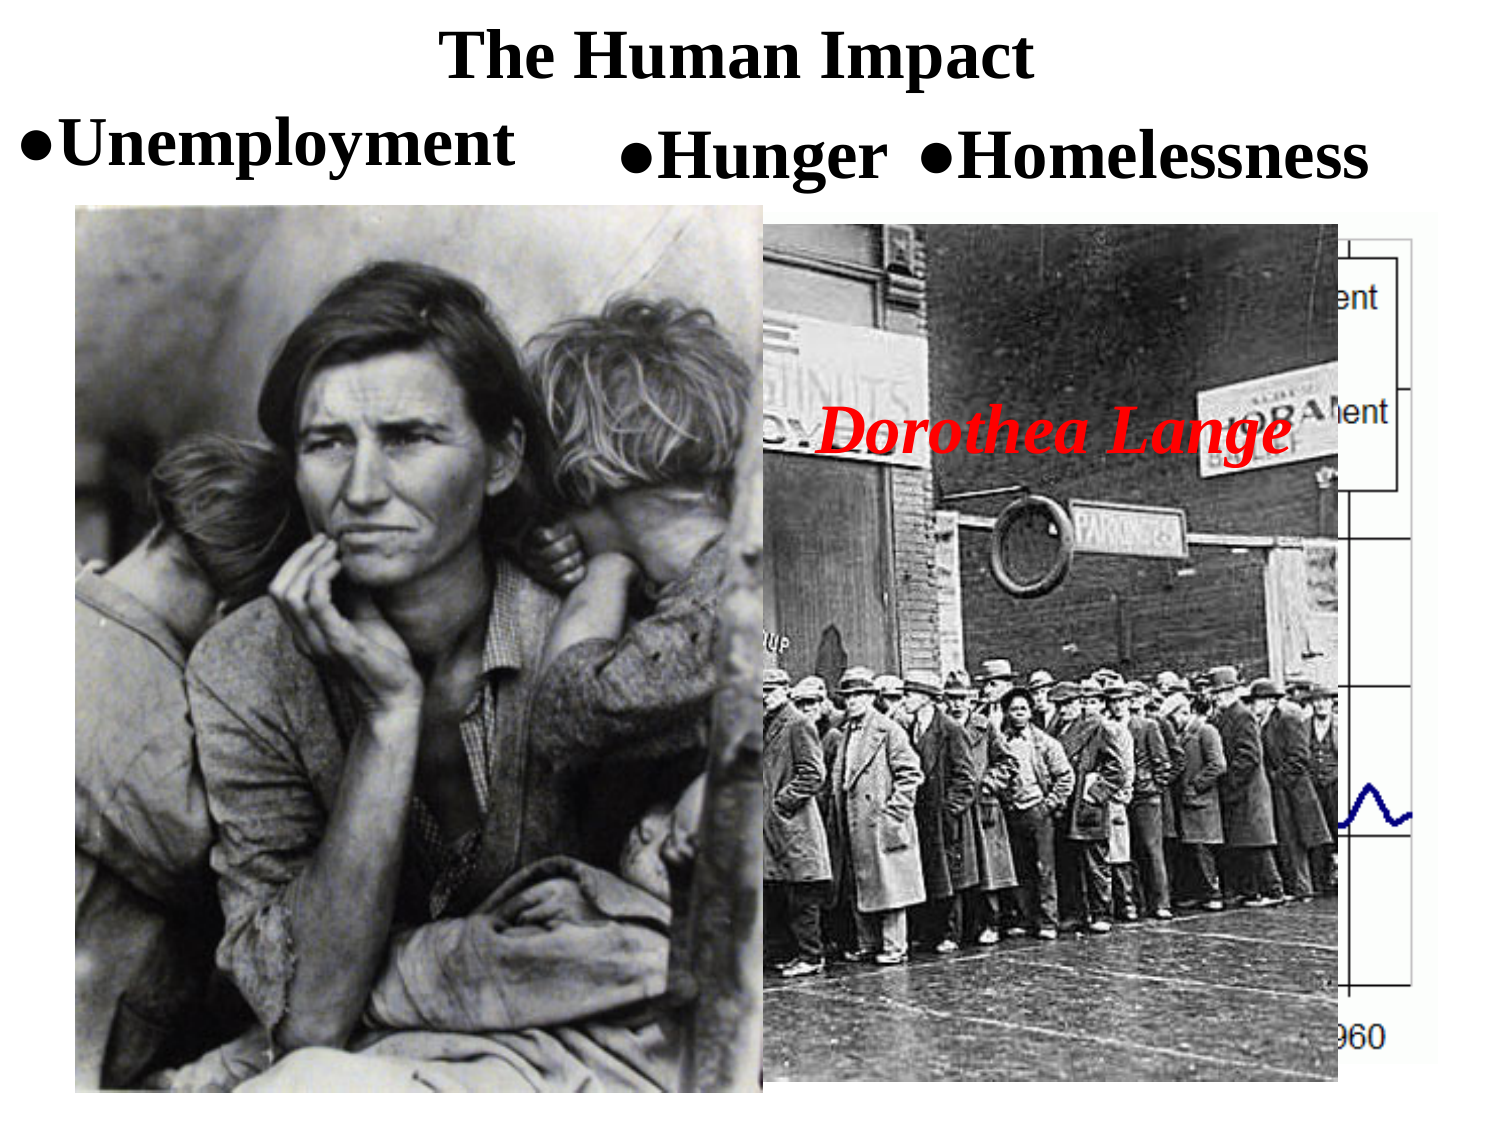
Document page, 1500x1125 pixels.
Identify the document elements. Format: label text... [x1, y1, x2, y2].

text_box ●Homelessness [899, 99, 1500, 200]
picture [74, 205, 1438, 1093]
text_box ●Unemployment [0, 87, 600, 188]
text_box ●Hunger [599, 99, 899, 200]
title The Human Impact [75, 0, 1400, 99]
